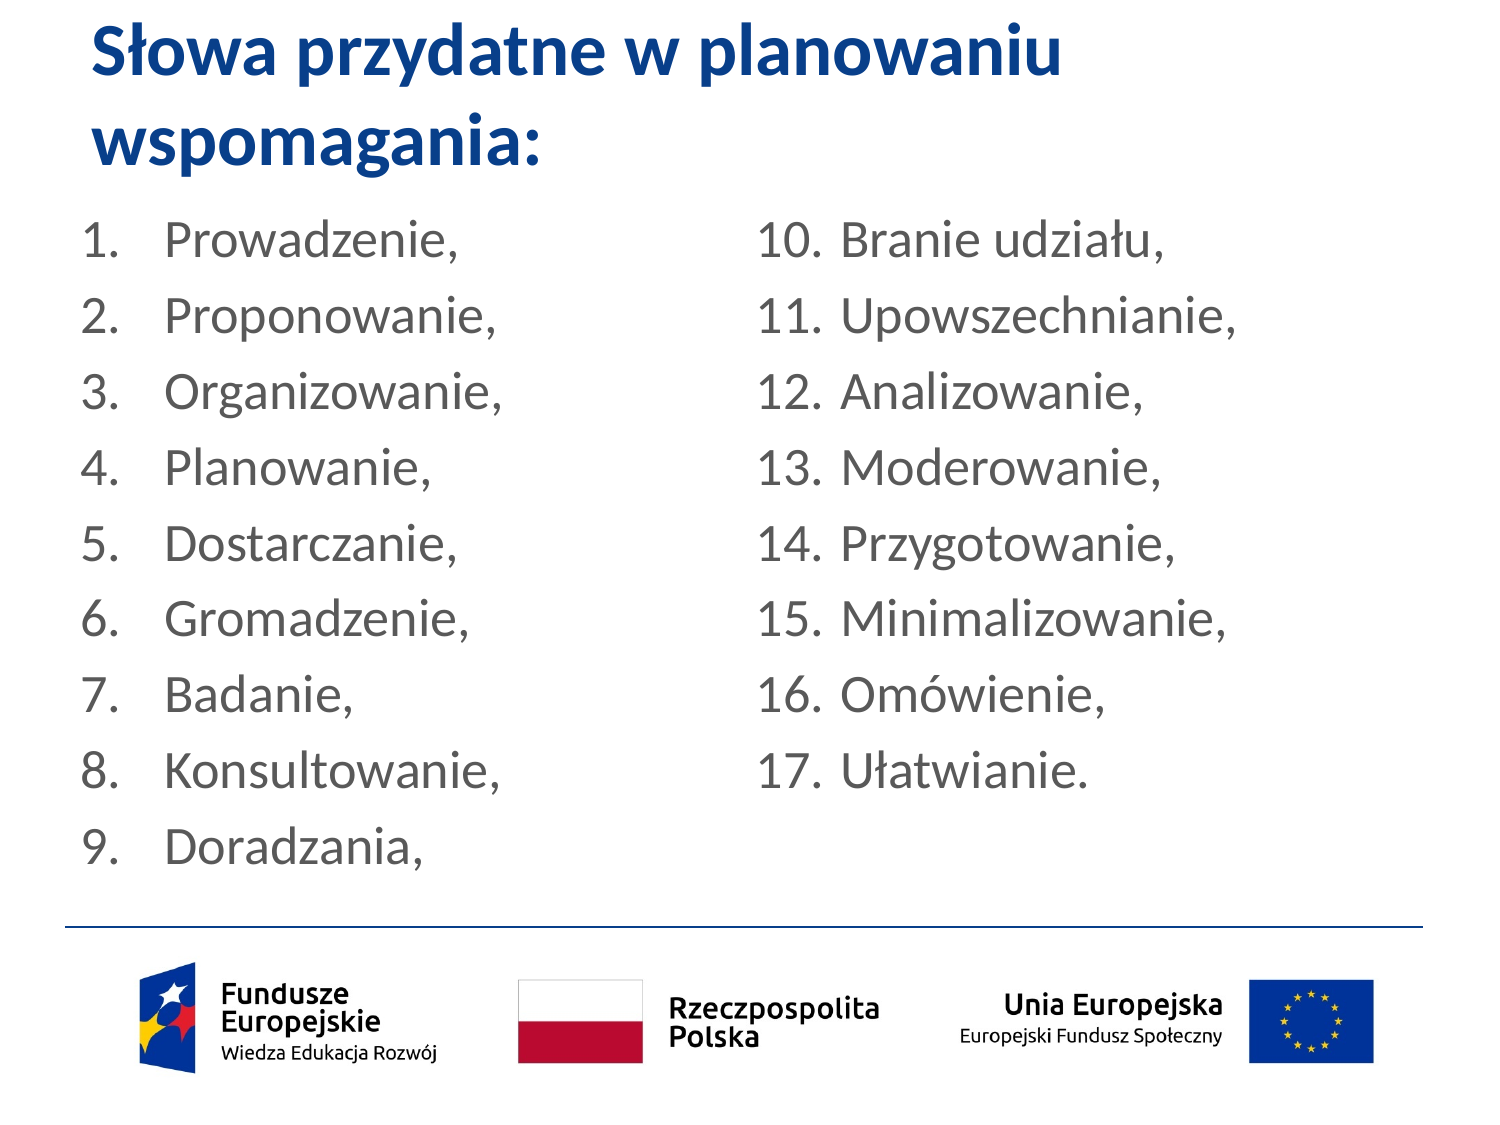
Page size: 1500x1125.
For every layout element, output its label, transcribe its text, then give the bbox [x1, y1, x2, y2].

picture [112, 953, 1400, 1101]
list Prowadzenie, Proponowanie, Organizowanie, Planowanie, Dostarczanie, Gromadzenie, Badanie, Konsultowanie, Doradzania, Branie udziału, Upowszechnianie, Analizowanie, Moderowanie, Przygotowanie, Minimalizowanie, Omówienie, Ułatwianie. [64, 196, 1447, 953]
title Słowa przydatne w planowaniu wspomagania: [76, 101, 1427, 189]
